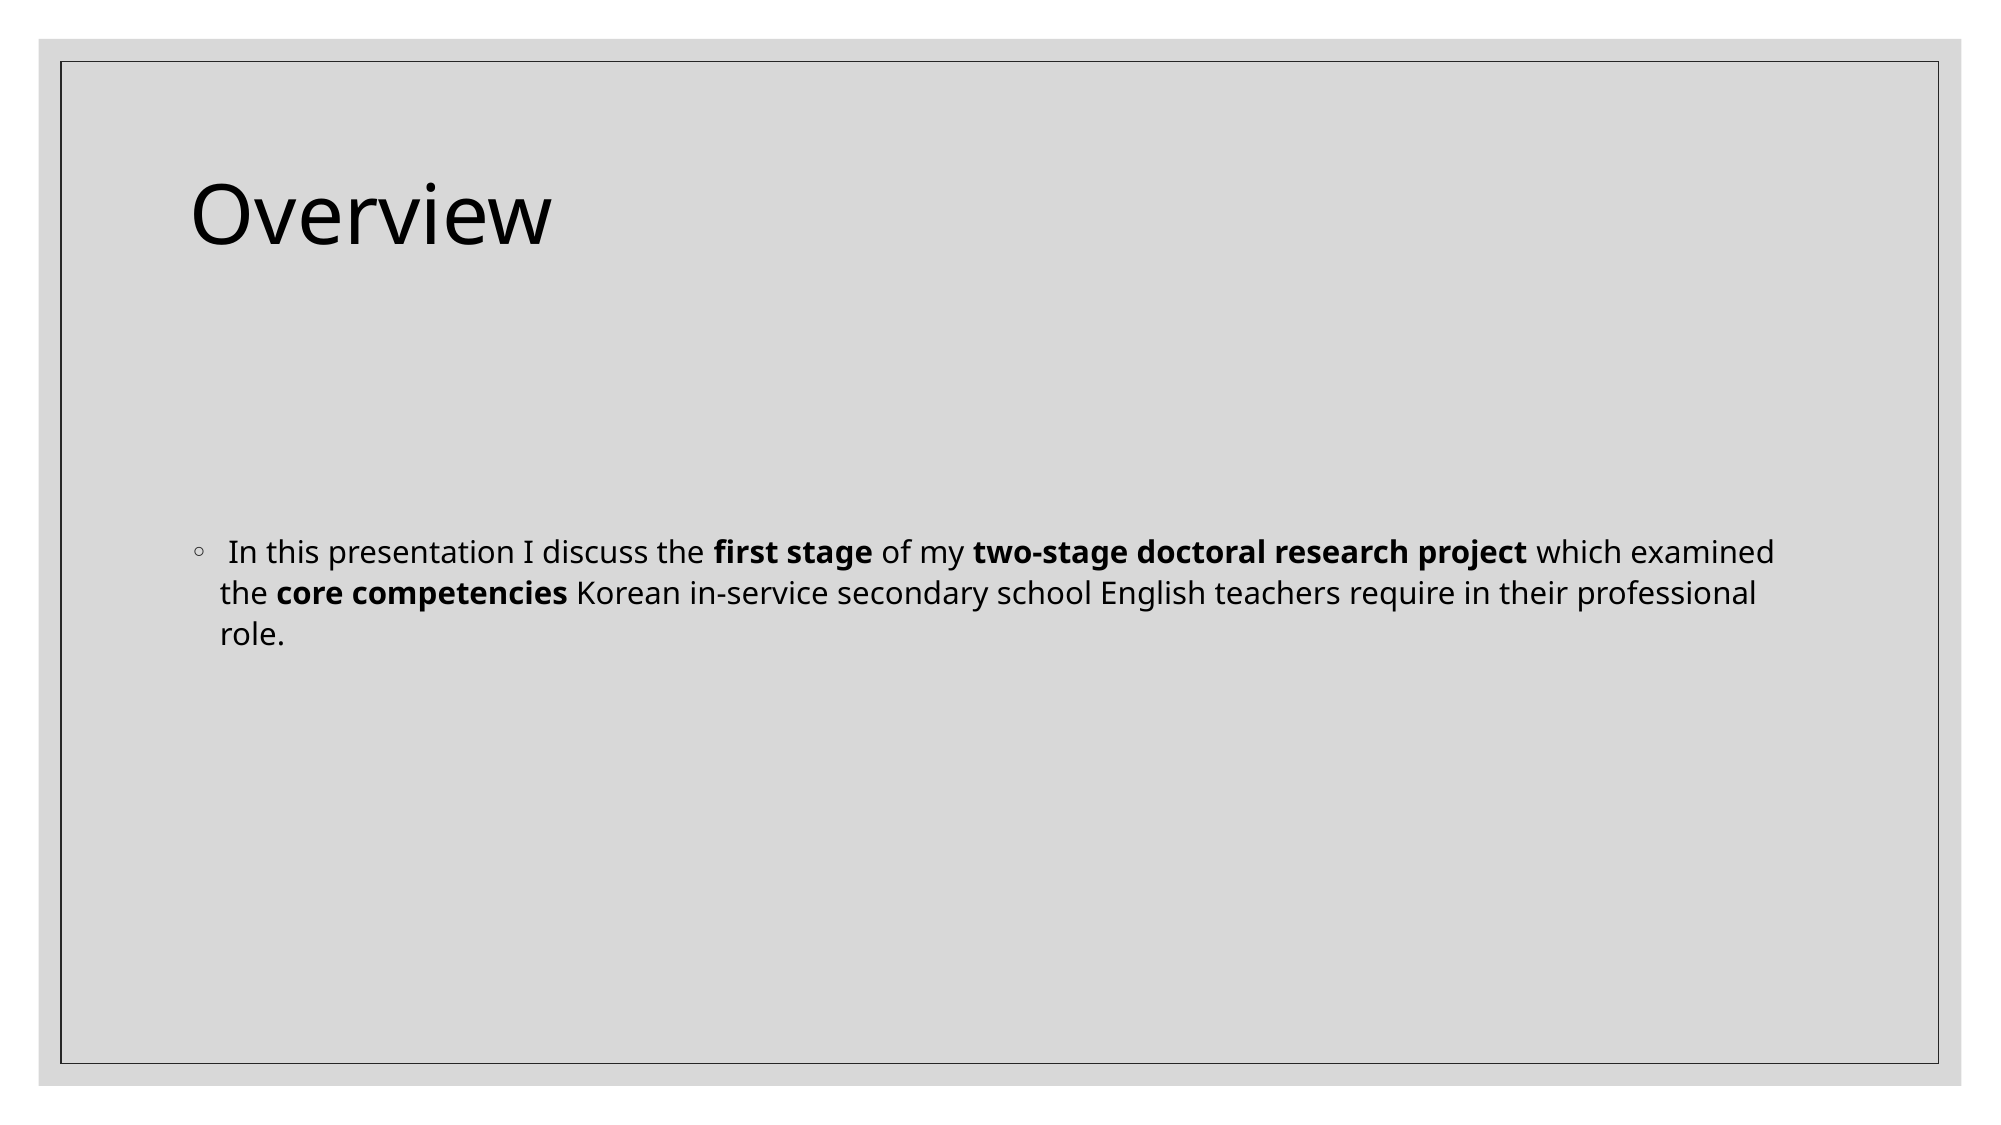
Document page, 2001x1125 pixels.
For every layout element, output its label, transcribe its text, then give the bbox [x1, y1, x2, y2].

list In this presentation I discuss the first stage of my two-stage doctoral research project which examined the core competencies Korean in-service secondary school English teachers require in their professional role. [174, 345, 1825, 977]
title Overview [174, 105, 1825, 331]
